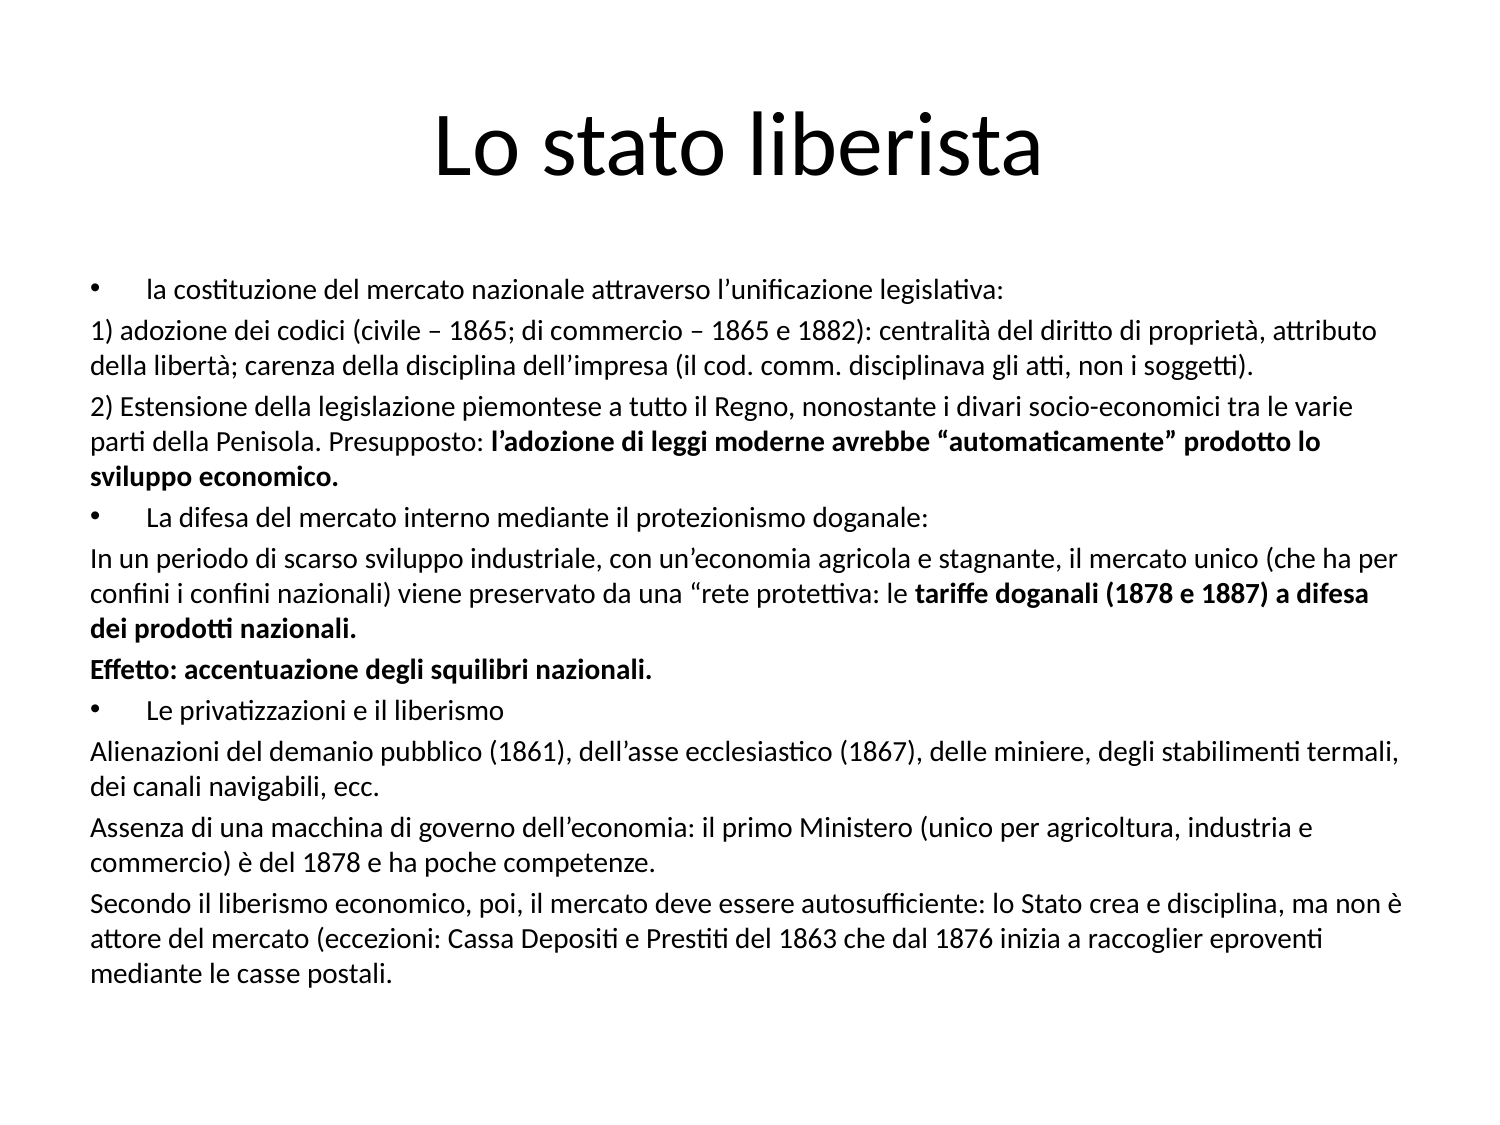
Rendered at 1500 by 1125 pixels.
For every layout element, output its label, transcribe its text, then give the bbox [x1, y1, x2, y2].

list la costituzione del mercato nazionale attraverso l’unificazione legislativa: 1) adozione dei codici (civile – 1865; di commercio – 1865 e 1882): centralità del diritto di proprietà, attributo della libertà; carenza della disciplina dell’impresa (il cod. comm. disciplinava gli atti, non i soggetti). 2) Estensione della legislazione piemontese a tutto il Regno, nonostante i divari socio-economici tra le varie parti della Penisola. Presupposto: l’adozione di leggi moderne avrebbe “automaticamente” prodotto lo sviluppo economico. La difesa del mercato interno mediante il protezionismo doganale: In un periodo di scarso sviluppo industriale, con un’economia agricola e stagnante, il mercato unico (che ha per confini i confini nazionali) viene preservato da una “rete protettiva: le tariffe doganali (1878 e 1887) a difesa dei prodotti nazionali. Effetto: accentuazione degli squilibri nazionali. Le privatizzazioni e il liberismo Alienazioni del demanio pubblico (1861), dell’asse ecclesiastico (1867), delle miniere, degli stabilimenti termali, dei canali navigabili, ecc. Assenza di una macchina di governo dell’economia: il primo Ministero (unico per agricoltura, industria e commercio) è del 1878 e ha poche competenze. Secondo il liberismo economico, poi, il mercato deve essere autosufficiente: lo Stato crea e disciplina, ma non è attore del mercato (eccezioni: Cassa Depositi e Prestiti del 1863 che dal 1876 inizia a raccoglier eproventi mediante le casse postali. [75, 262, 1425, 1005]
title Lo stato liberista [75, 45, 1425, 233]
